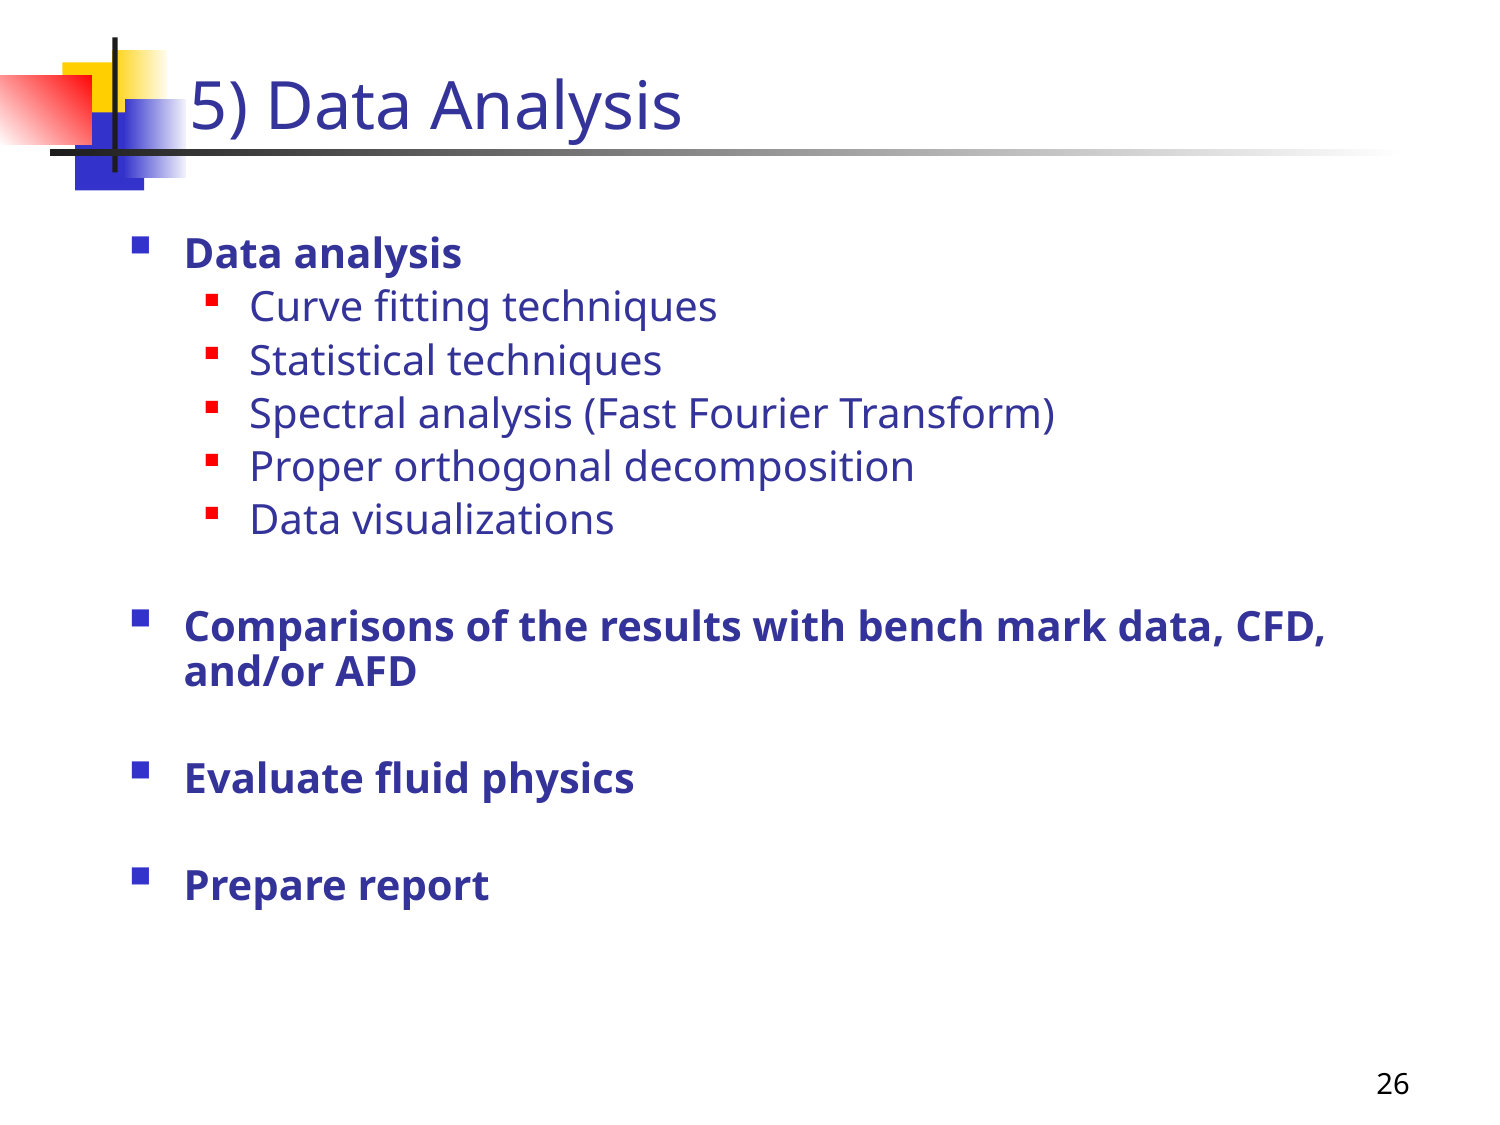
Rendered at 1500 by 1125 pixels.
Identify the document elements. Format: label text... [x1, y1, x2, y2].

slide_number 26 [1112, 1037, 1426, 1113]
text_box Data analysis Curve fitting techniques Statistical techniques Spectral analysis (Fast Fourier Transform) Proper orthogonal decomposition Data visualizations Comparisons of the results with bench mark data, CFD, and/or AFD Evaluate fluid physics Prepare report [112, 224, 1388, 950]
title 5) Data Analysis [174, 0, 1454, 150]
